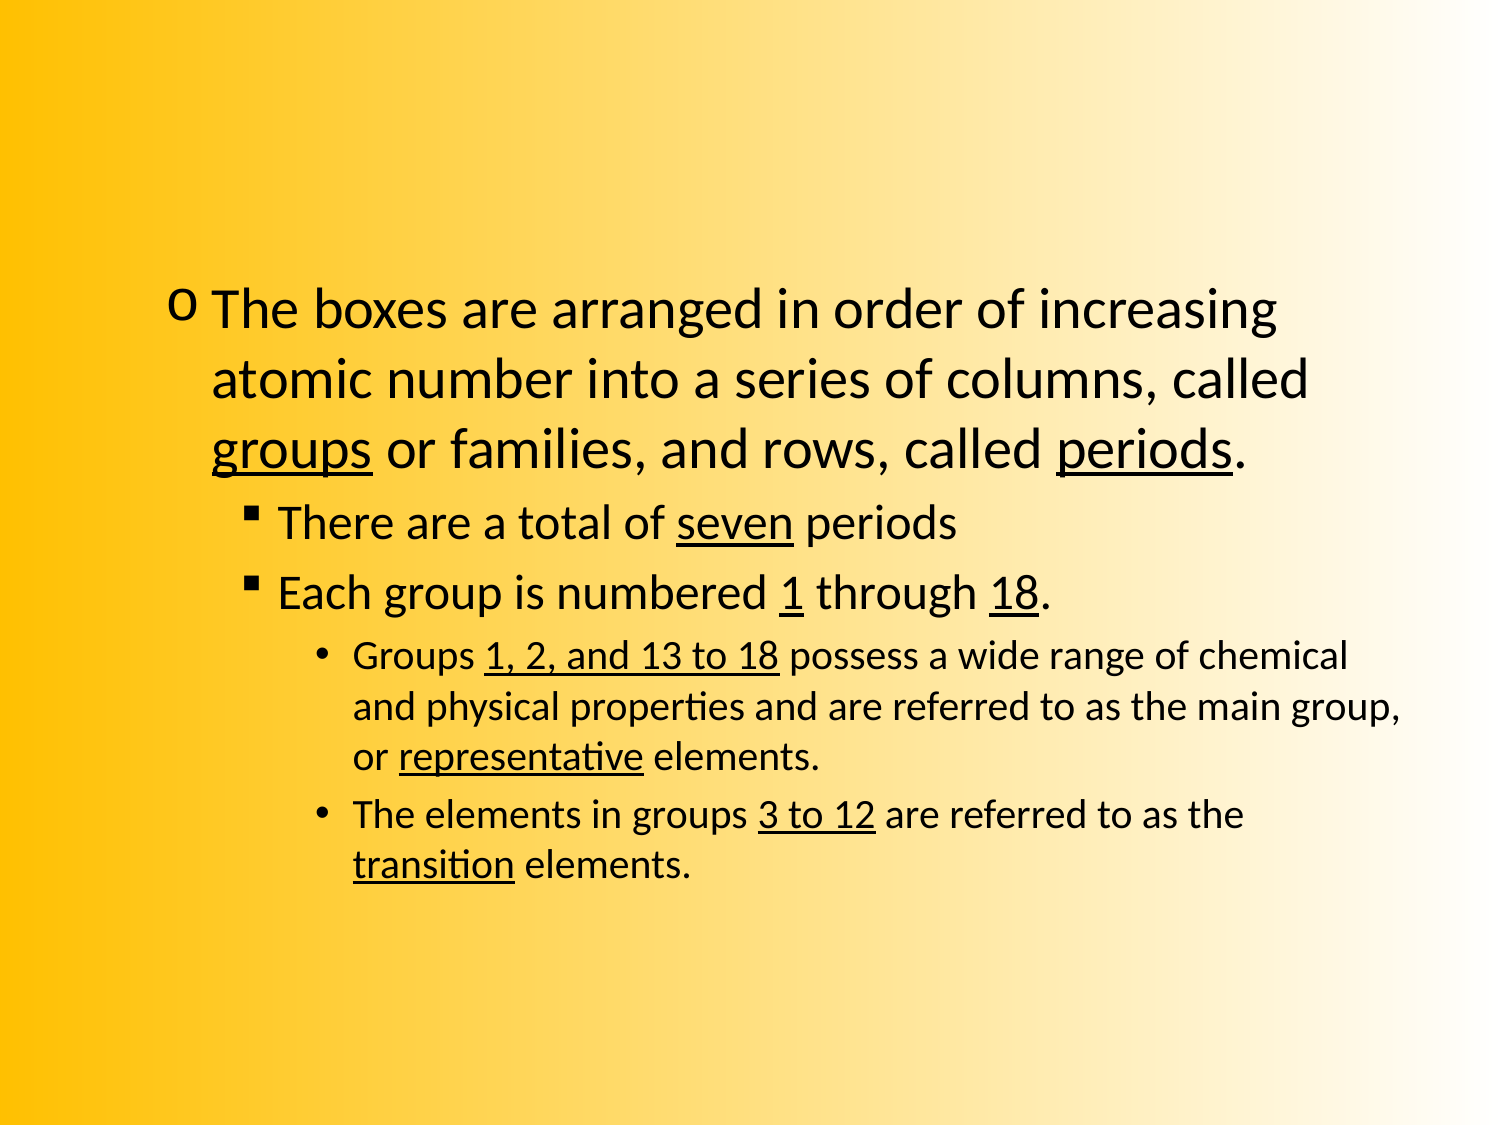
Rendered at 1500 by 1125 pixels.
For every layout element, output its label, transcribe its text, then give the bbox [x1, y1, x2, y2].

list The boxes are arranged in order of increasing atomic number into a series of columns, called groups or families, and rows, called periods. There are a total of seven periods Each group is numbered 1 through 18. Groups 1, 2, and 13 to 18 possess a wide range of chemical and physical properties and are referred to as the main group, or representative elements. The elements in groups 3 to 12 are referred to as the transition elements. [75, 262, 1425, 1005]
